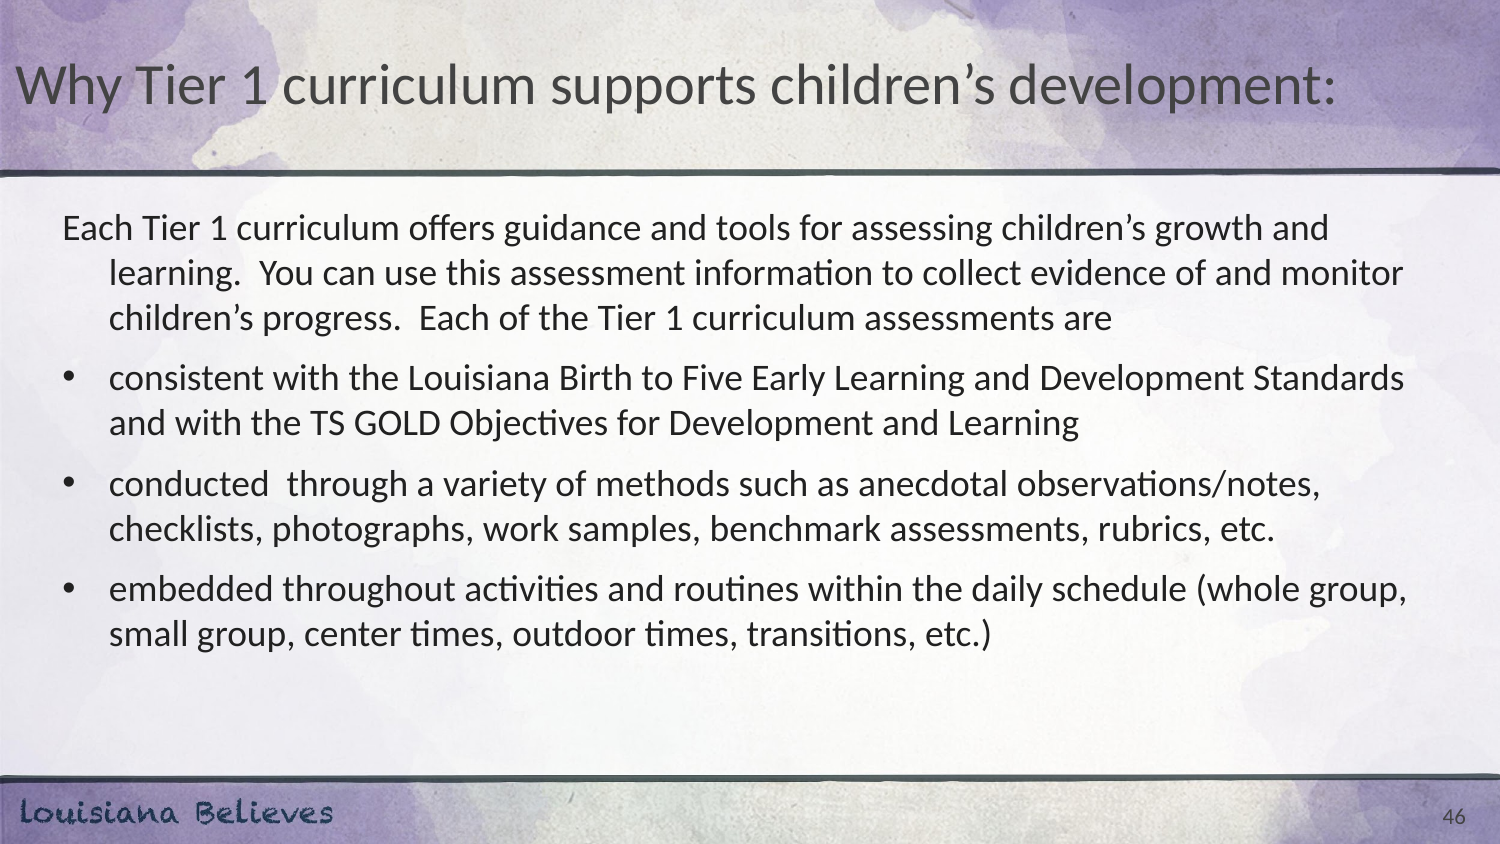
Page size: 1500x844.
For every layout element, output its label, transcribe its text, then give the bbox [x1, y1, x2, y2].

list Each Tier 1 curriculum offers guidance and tools for assessing children’s growth and learning. You can use this assessment information to collect evidence of and monitor children’s progress. Each of the Tier 1 curriculum assessments are consistent with the Louisiana Birth to Five Early Learning and Development Standards and with the TS GOLD Objectives for Development and Learning conducted through a variety of methods such as anecdotal observations/notes, checklists, photographs, work samples, benchmark assessments, rubrics, etc. embedded throughout activities and routines within the daily schedule (whole group, small group, center times, outdoor times, transitions, etc.) [24, 187, 1475, 816]
title Why Tier 1 curriculum supports children’s development: [0, 0, 1500, 172]
picture [0, 172, 1500, 844]
